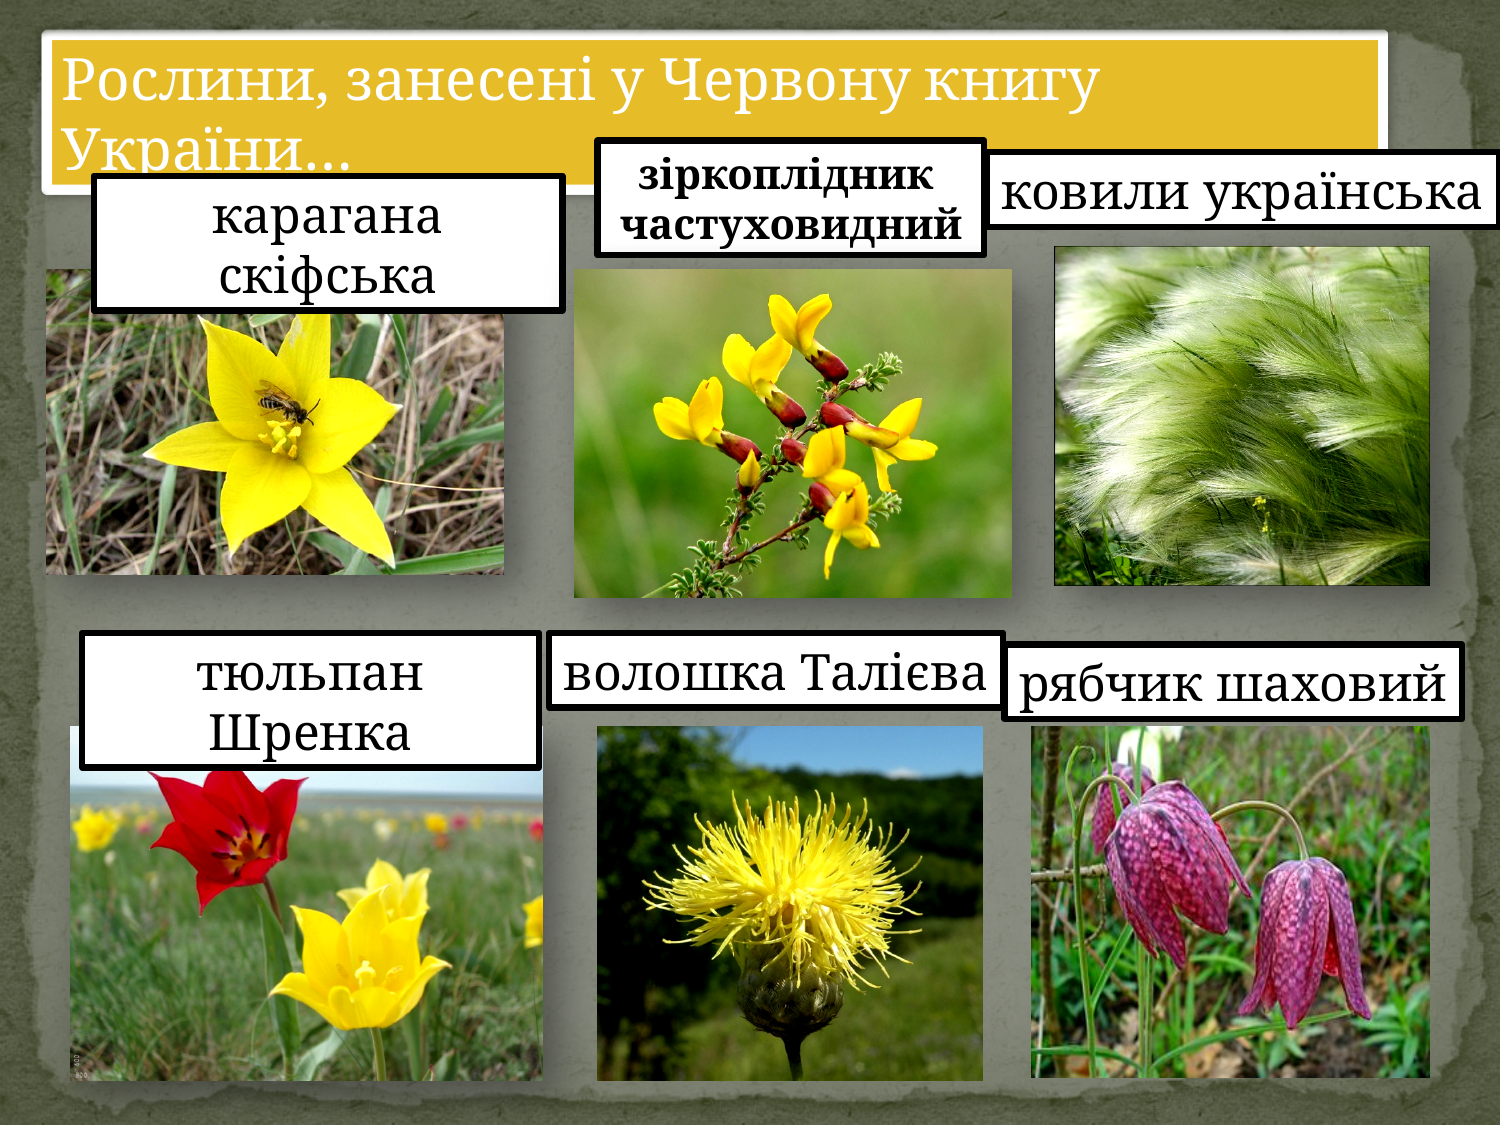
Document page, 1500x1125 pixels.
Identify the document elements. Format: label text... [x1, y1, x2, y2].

text_box Рослини, занесені у Червону книгу України… [42, 36, 1388, 194]
text_box тюльпан Шренка [79, 630, 542, 718]
picture [1054, 246, 1430, 586]
picture [597, 726, 983, 1081]
text_box волошка Талієва [546, 630, 1006, 711]
text_box рябчик шаховий [1001, 641, 1465, 722]
picture [574, 269, 1012, 598]
picture [1031, 726, 1430, 1078]
text_box зіркоплідник частуховидний [594, 137, 987, 254]
text_box ковили українська [984, 149, 1500, 230]
text_box карагана скіфська [91, 173, 566, 314]
picture [70, 726, 543, 1081]
picture [46, 269, 504, 575]
